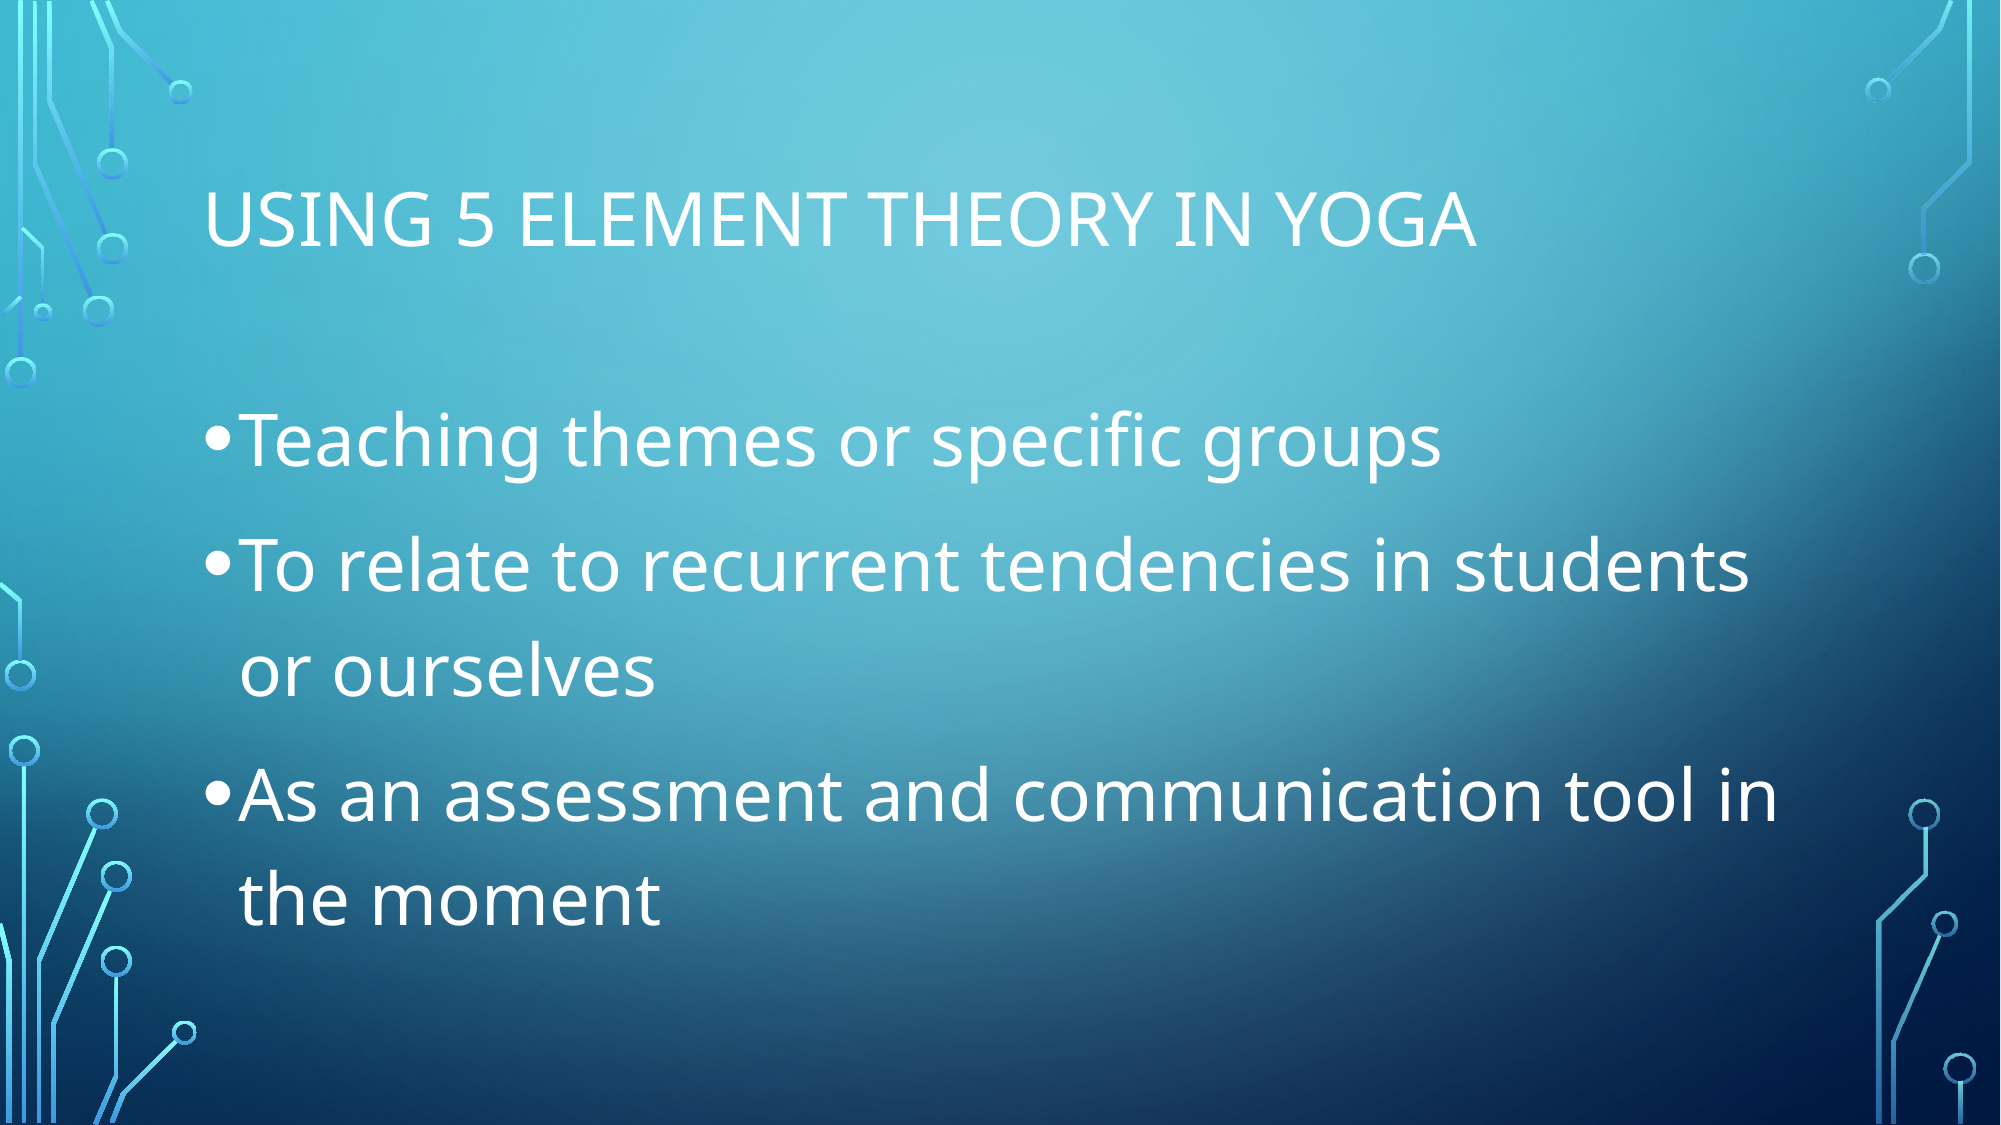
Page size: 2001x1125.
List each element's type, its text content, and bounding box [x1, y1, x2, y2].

title Using 5 element theory in yoga [187, 101, 1813, 344]
list Teaching themes or specific groups To relate to recurrent tendencies in students or ourselves As an assessment and communication tool in the moment [187, 369, 1813, 950]
